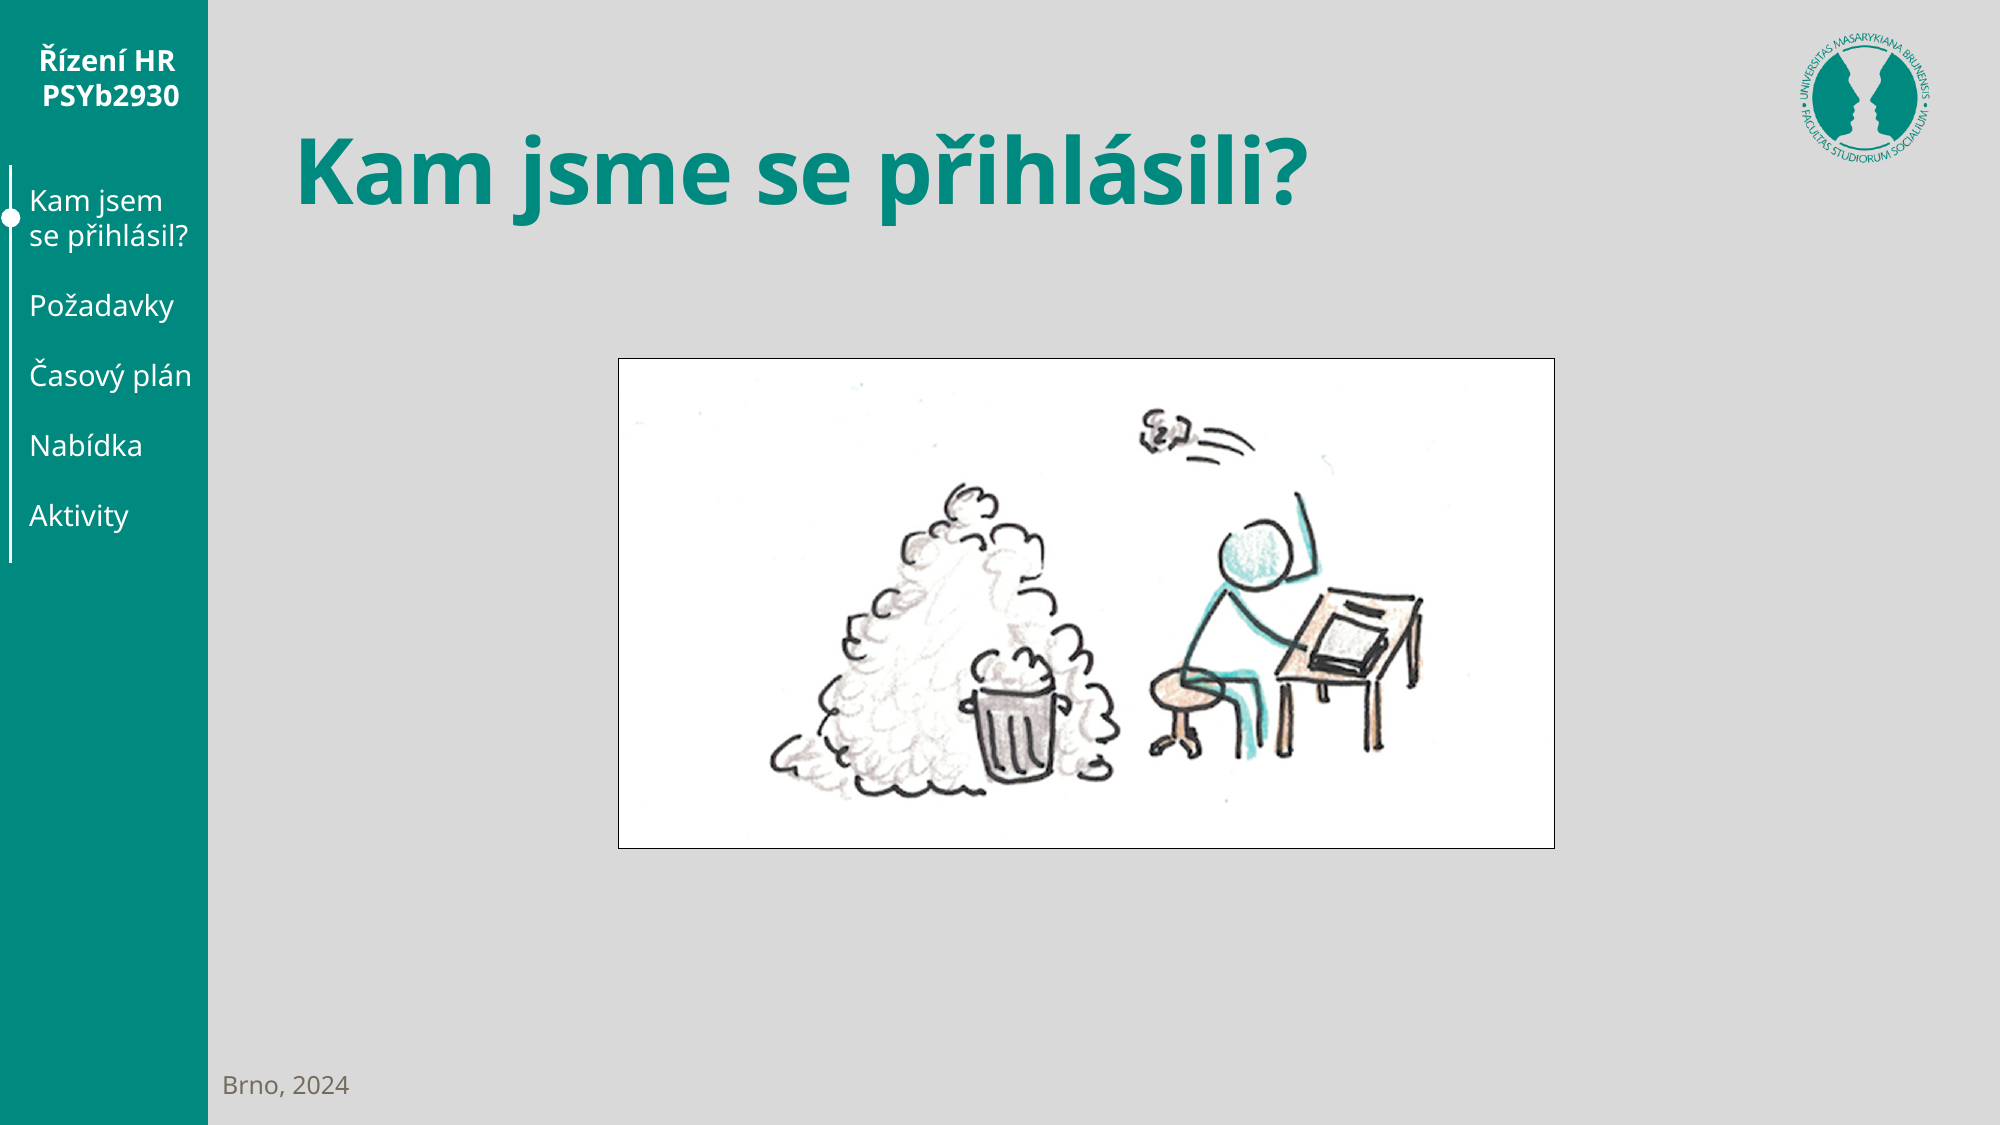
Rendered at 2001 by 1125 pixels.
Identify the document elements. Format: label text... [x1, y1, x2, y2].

text_box Řízení HR PSYb2930 Kam jsem se přihlásil? Požadavky Časový plán Nabídka Aktivity [0, 0, 208, 1125]
title Kam jsme se přihlásili? [278, 14, 1869, 233]
picture [618, 358, 1555, 849]
picture [1796, 29, 1933, 166]
text_box [17, 210, 21, 225]
text_box Brno, 2024 [206, 1050, 1243, 1107]
